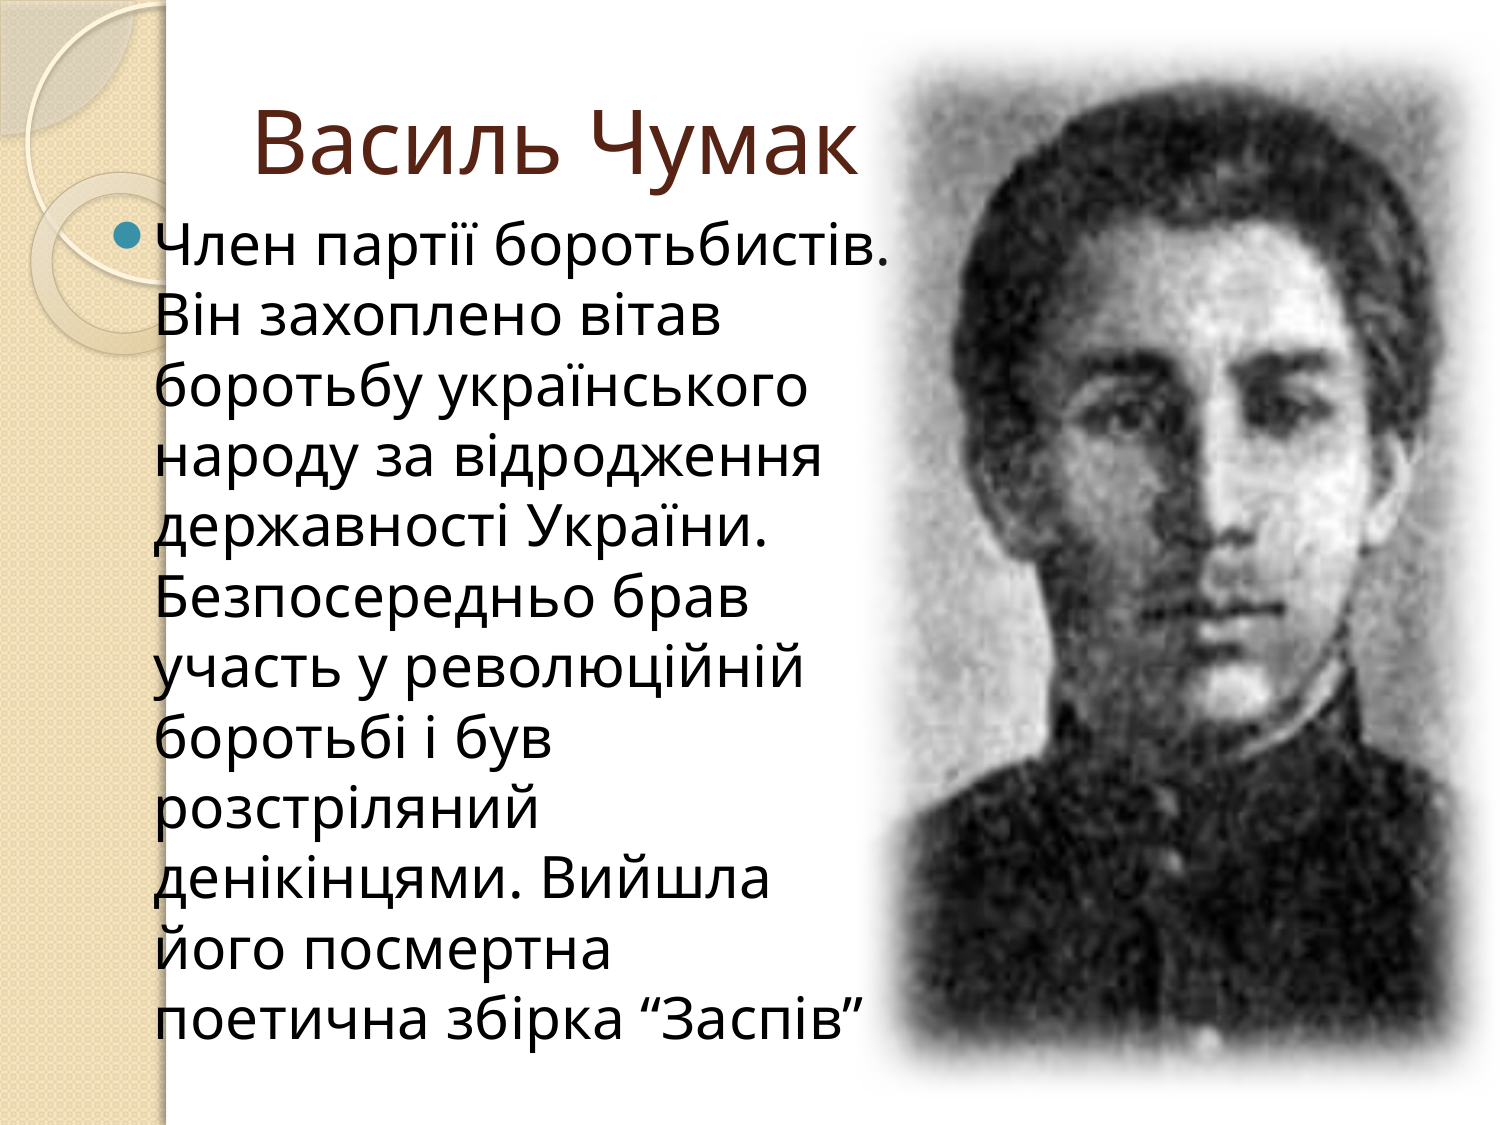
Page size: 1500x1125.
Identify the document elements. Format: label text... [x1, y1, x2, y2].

picture [855, 28, 1500, 1099]
title Василь Чумак [235, 45, 848, 199]
list Член партії боротьбистів. Він захоплено вітав боротьбу українського народу за відродження державності України. Безпосередньо брав участь у революційній боротьбі і був розстріляний денікінцями. Вийшла його посмертна поетична збірка “Заспів” [82, 199, 848, 1062]
